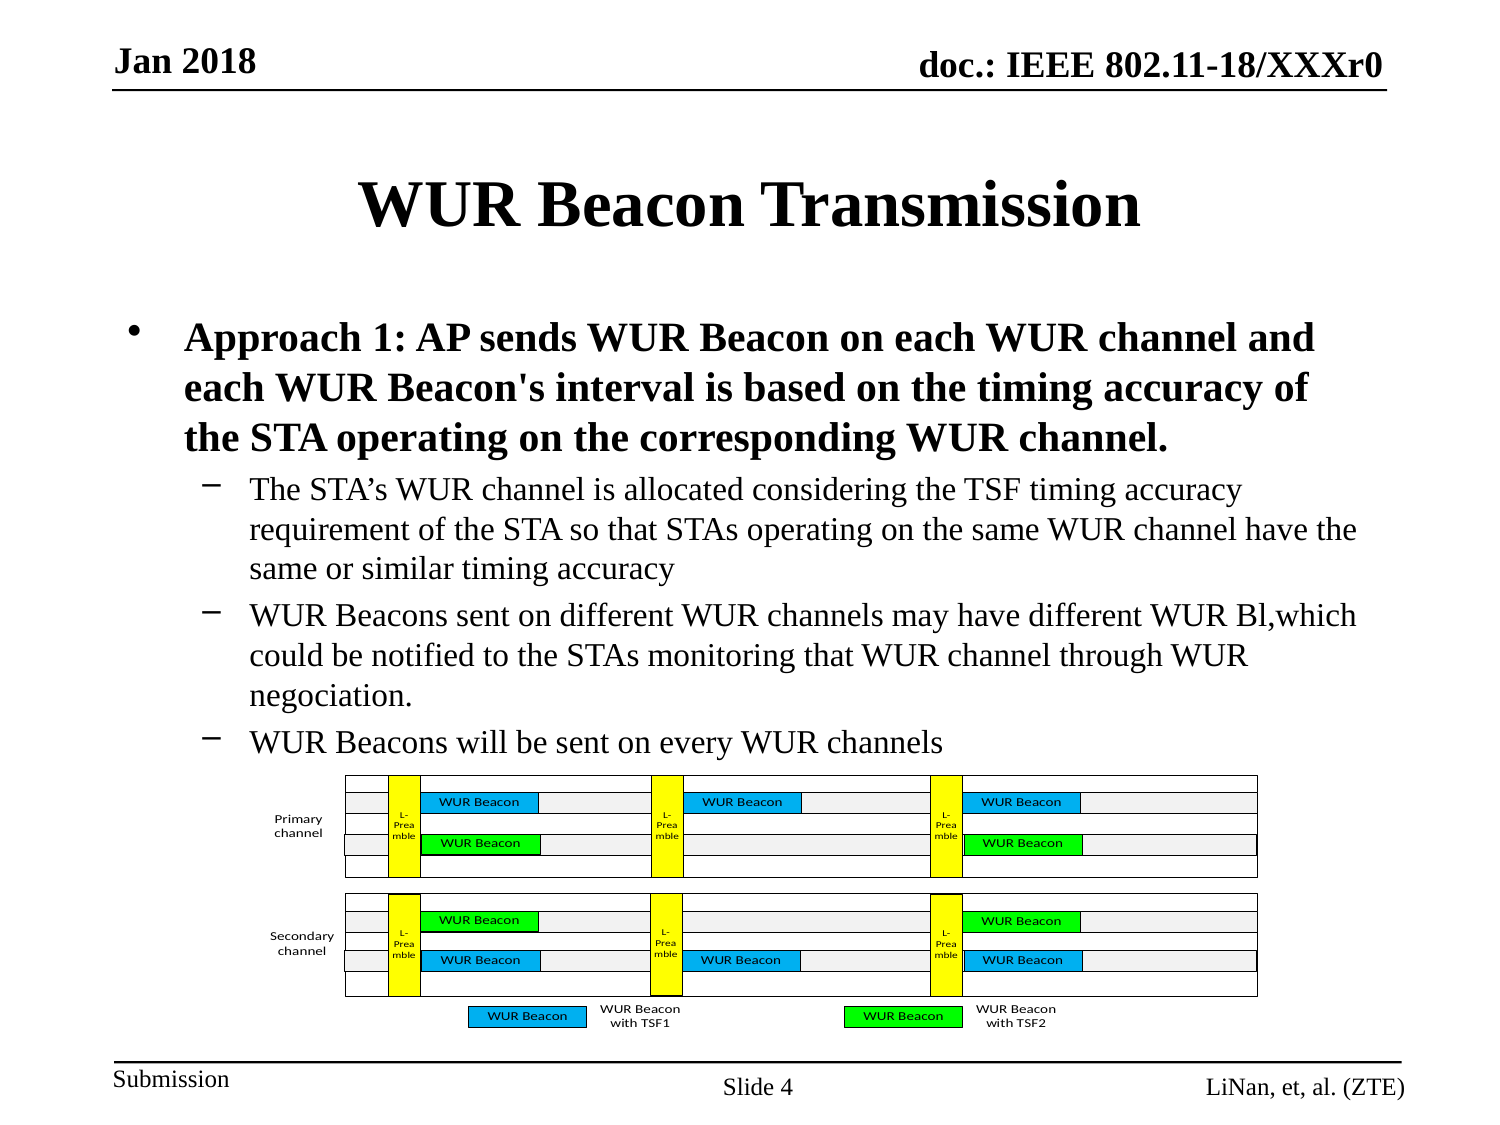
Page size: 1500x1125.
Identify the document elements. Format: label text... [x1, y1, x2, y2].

title WUR Beacon Transmission [112, 112, 1388, 288]
list Approach 1: AP sends WUR Beacon on each WUR channel and each WUR Beacon's interval is based on the timing accuracy of the STA operating on the corresponding WUR channel. The STA’s WUR channel is allocated considering the TSF timing accuracy requirement of the STA so that STAs operating on the same WUR channel have the same or similar timing accuracy WUR Beacons sent on different WUR channels may have different WUR Bl,which could be notified to the STAs monitoring that WUR channel through WUR negociation. WUR Beacons will be sent on every WUR channels [112, 302, 1388, 1002]
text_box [255, 773, 1261, 1035]
slide_number Slide 4 [714, 1070, 802, 1101]
